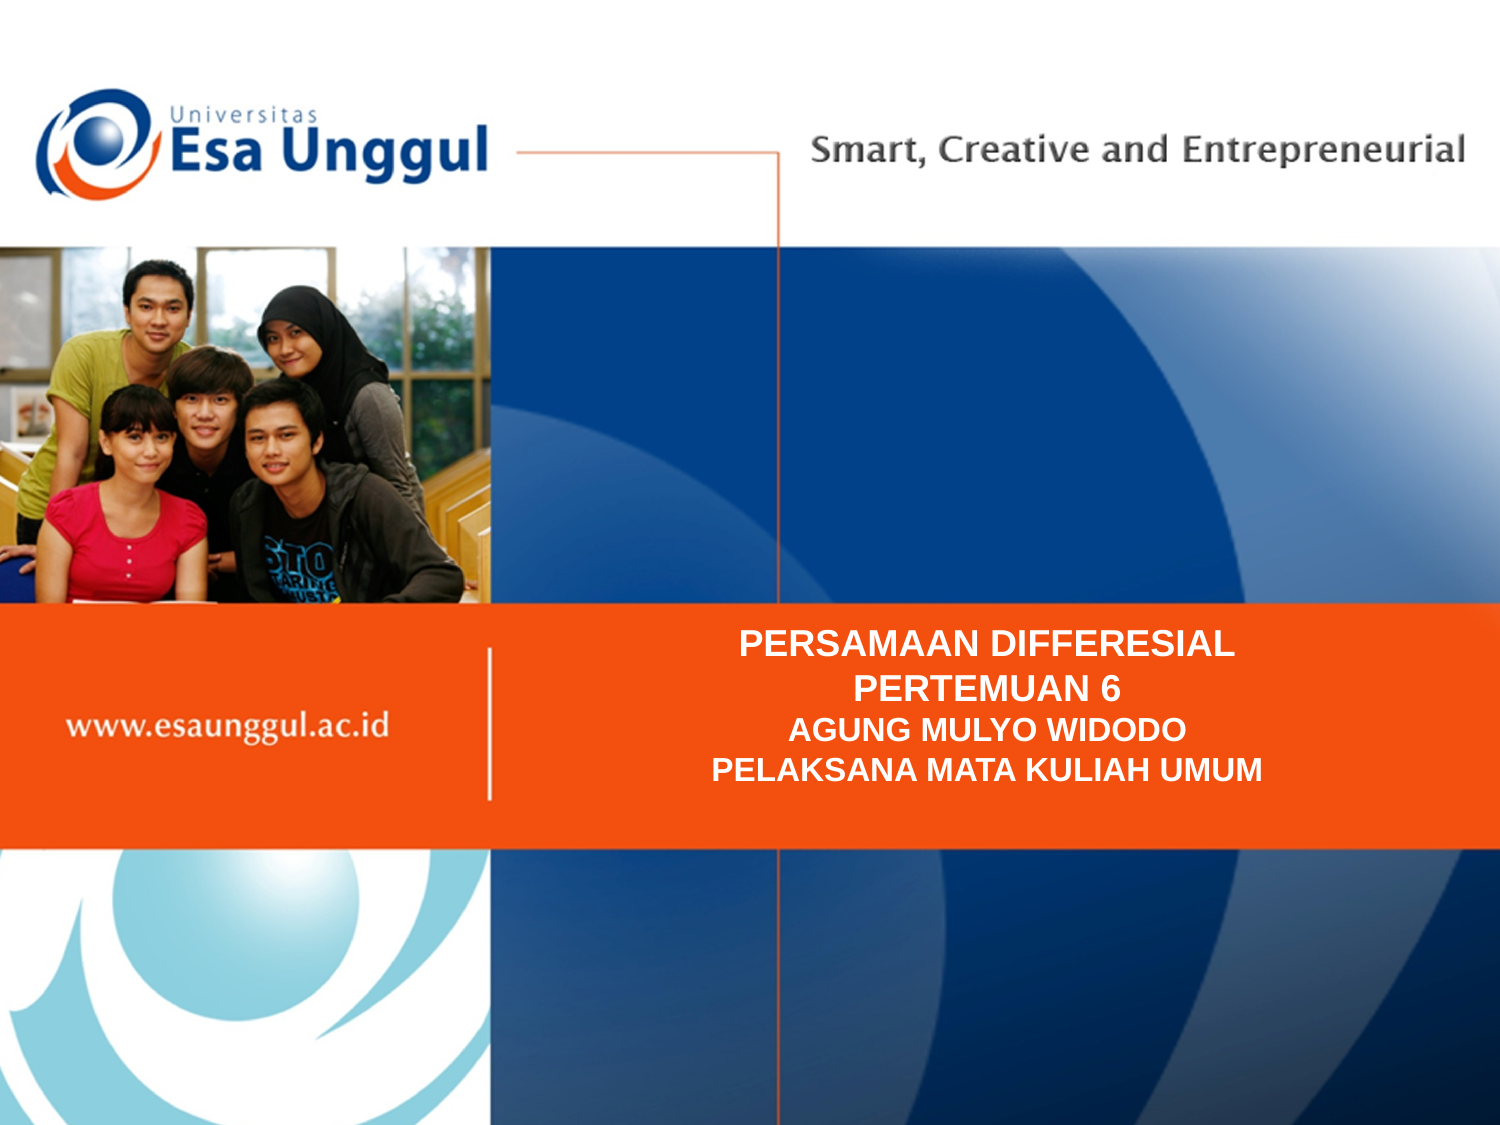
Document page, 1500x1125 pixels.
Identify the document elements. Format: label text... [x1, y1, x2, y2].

text_box PERSAMAAN DIFFERESIAL PERTEMUAN 6 AGUNG MULYO WIDODO PELAKSANA MATA KULIAH UMUM [525, 611, 1450, 796]
picture [0, 50, 1500, 1125]
